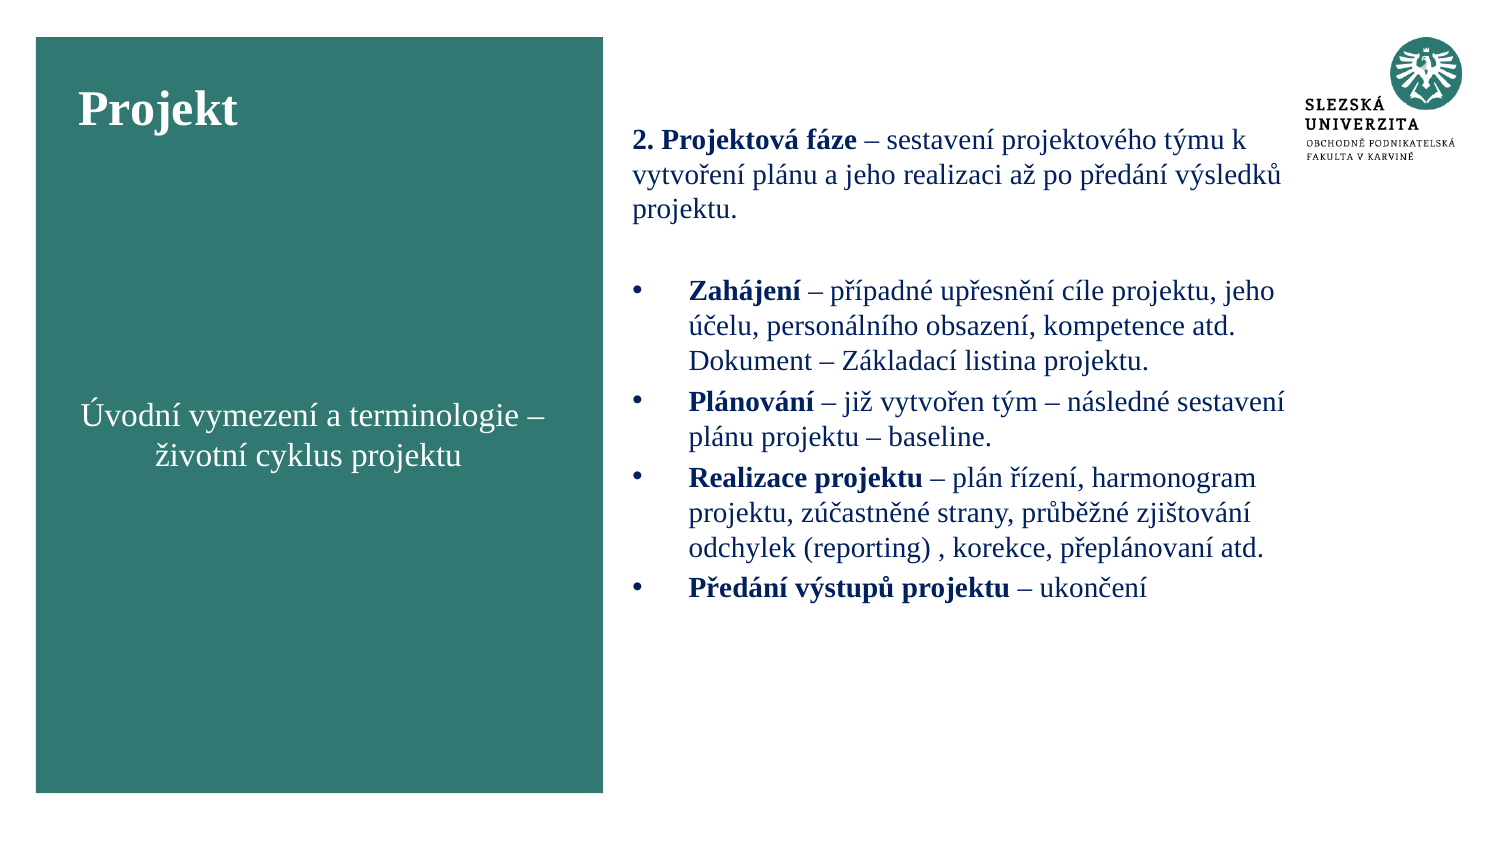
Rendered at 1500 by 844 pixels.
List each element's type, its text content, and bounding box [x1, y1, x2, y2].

text_box 2. Projektová fáze – sestavení projektového týmu k vytvoření plánu a jeho realizaci až po předání výsledků projektu. Zahájení – případné upřesnění cíle projektu, jeho účelu, personálního obsazení, kompetence atd. Dokument – Základací listina projektu. Plánování – již vytvořen tým – následné sestavení plánu projektu – baseline. Realizace projektu – plán řízení, harmonogram projektu, zúčastněné strany, průběžné zjištování odchylek (reporting) , korekce, přeplánovaní atd. Předání výstupů projektu – ukončení [617, 30, 1306, 648]
text_box Úvodní vymezení a terminologie – životní cyklus projektu [64, 340, 561, 753]
text_box [34, 35, 605, 795]
picture [1304, 36, 1463, 160]
text_box Projekt [63, 67, 586, 340]
